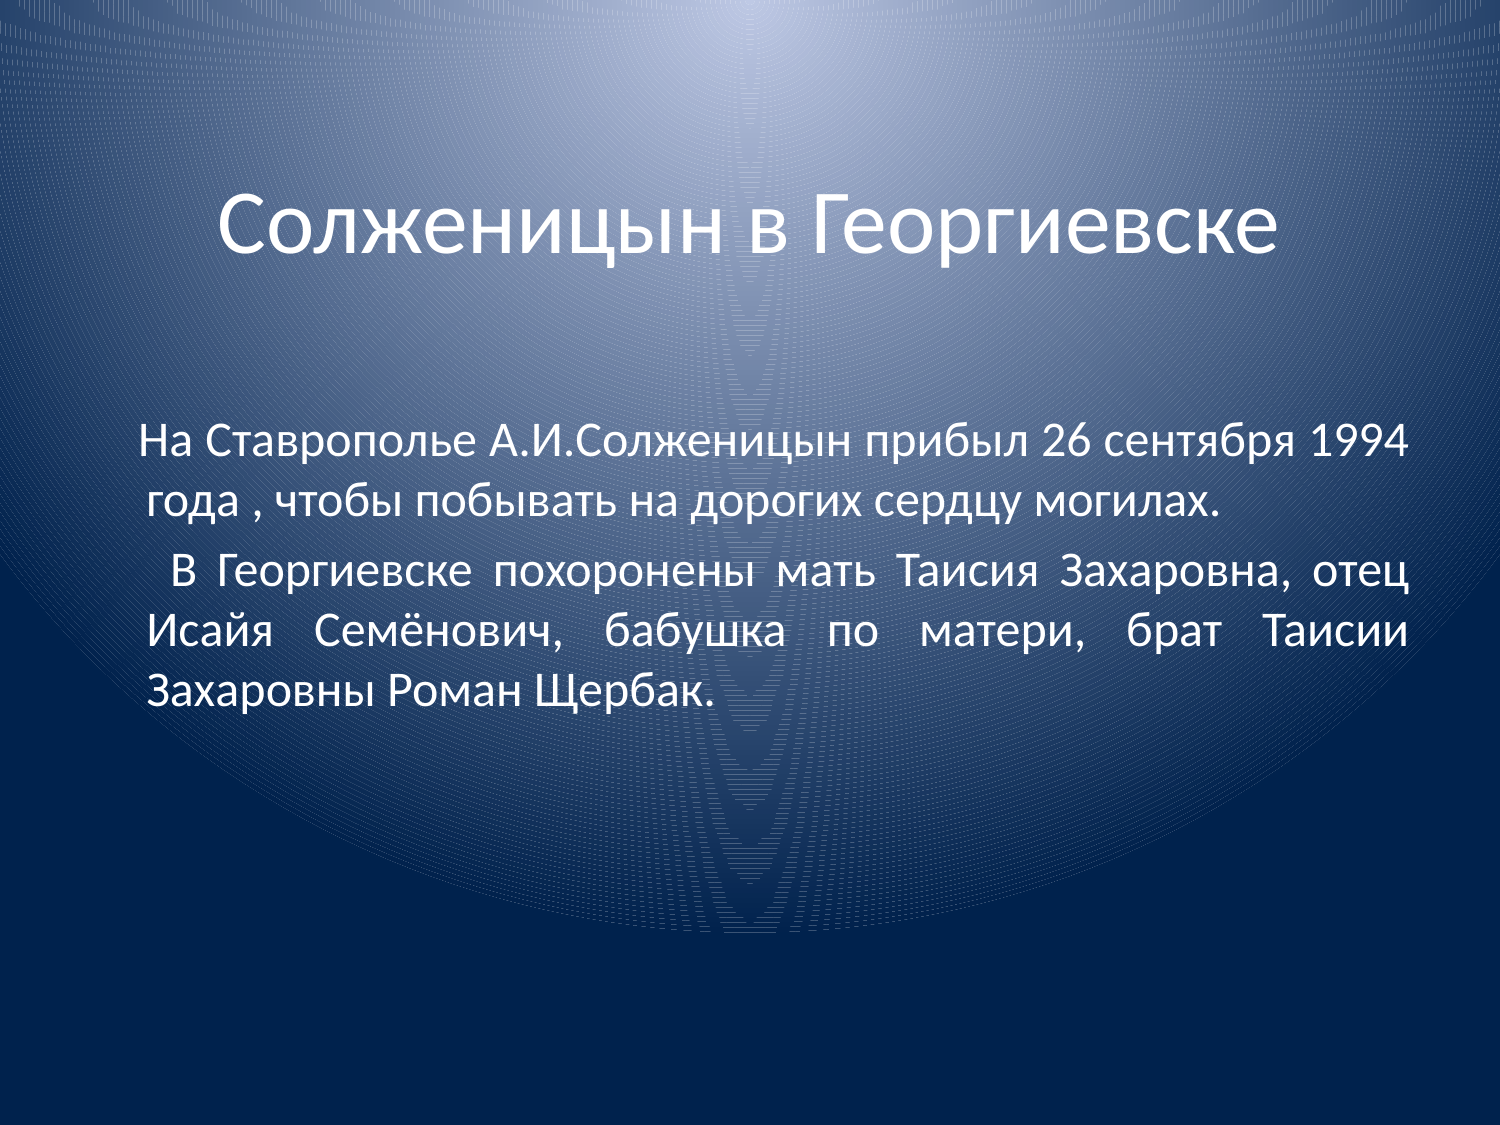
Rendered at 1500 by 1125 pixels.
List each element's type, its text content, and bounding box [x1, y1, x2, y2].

title Солженицын в Георгиевске [75, 117, 1425, 317]
list На Ставрополье А.И.Солженицын прибыл 26 сентября 1994 года , чтобы побывать на дорогих сердцу могилах. В Георгиевске похоронены мать Таисия Захаровна, отец Исайя Семёнович, бабушка по матери, брат Таисии Захаровны Роман Щербак. [75, 398, 1425, 809]
